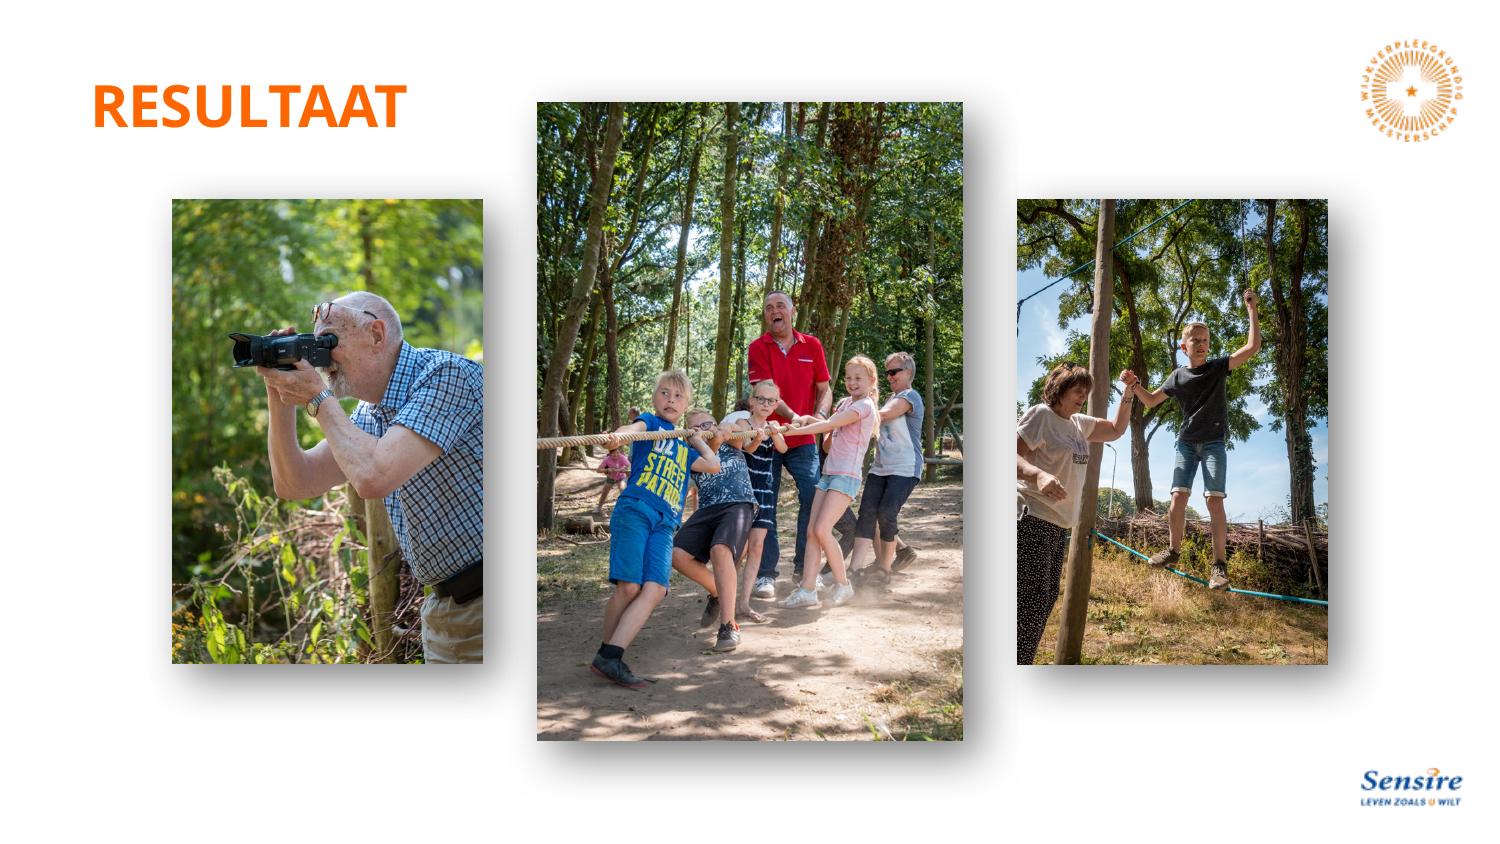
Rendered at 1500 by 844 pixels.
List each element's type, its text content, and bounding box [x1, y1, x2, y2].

picture [537, 102, 963, 741]
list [171, 198, 483, 665]
title RESULTAAT [75, 33, 1425, 175]
picture [1017, 198, 1329, 665]
